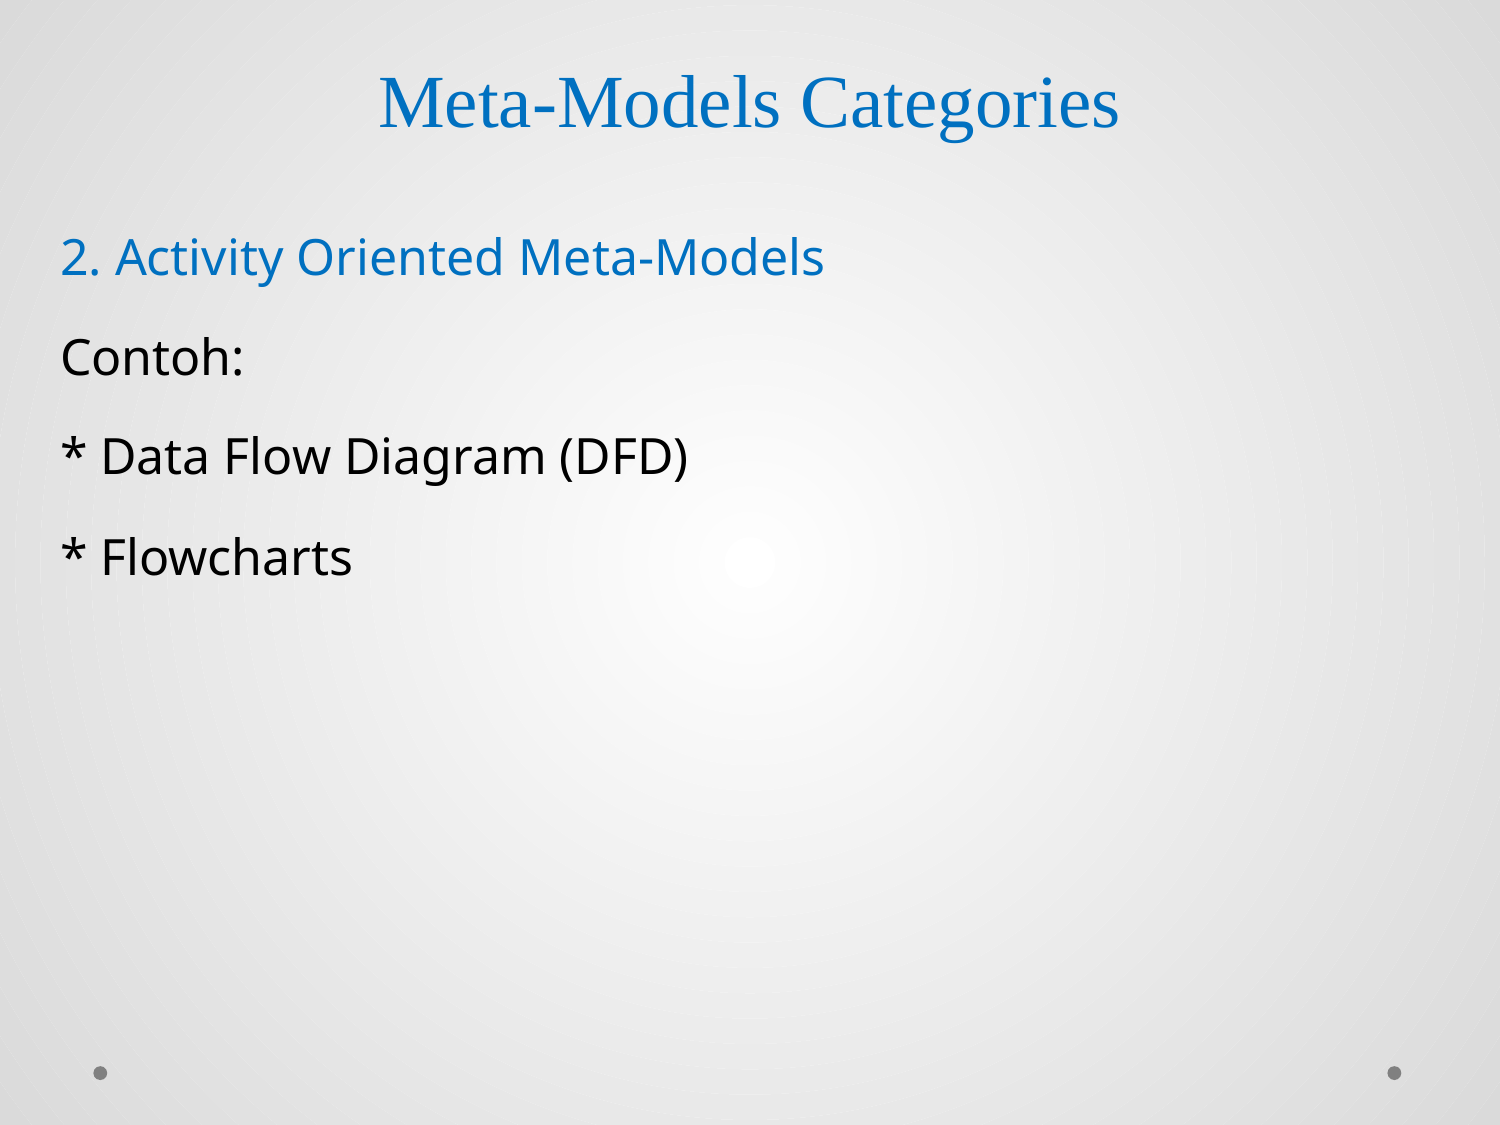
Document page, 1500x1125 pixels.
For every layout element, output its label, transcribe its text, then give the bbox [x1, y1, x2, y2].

title Meta-Models Categories [0, 24, 1500, 150]
list 2. Activity Oriented Meta-Models Contoh: * Data Flow Diagram (DFD) * Flowcharts [37, 187, 1463, 1100]
